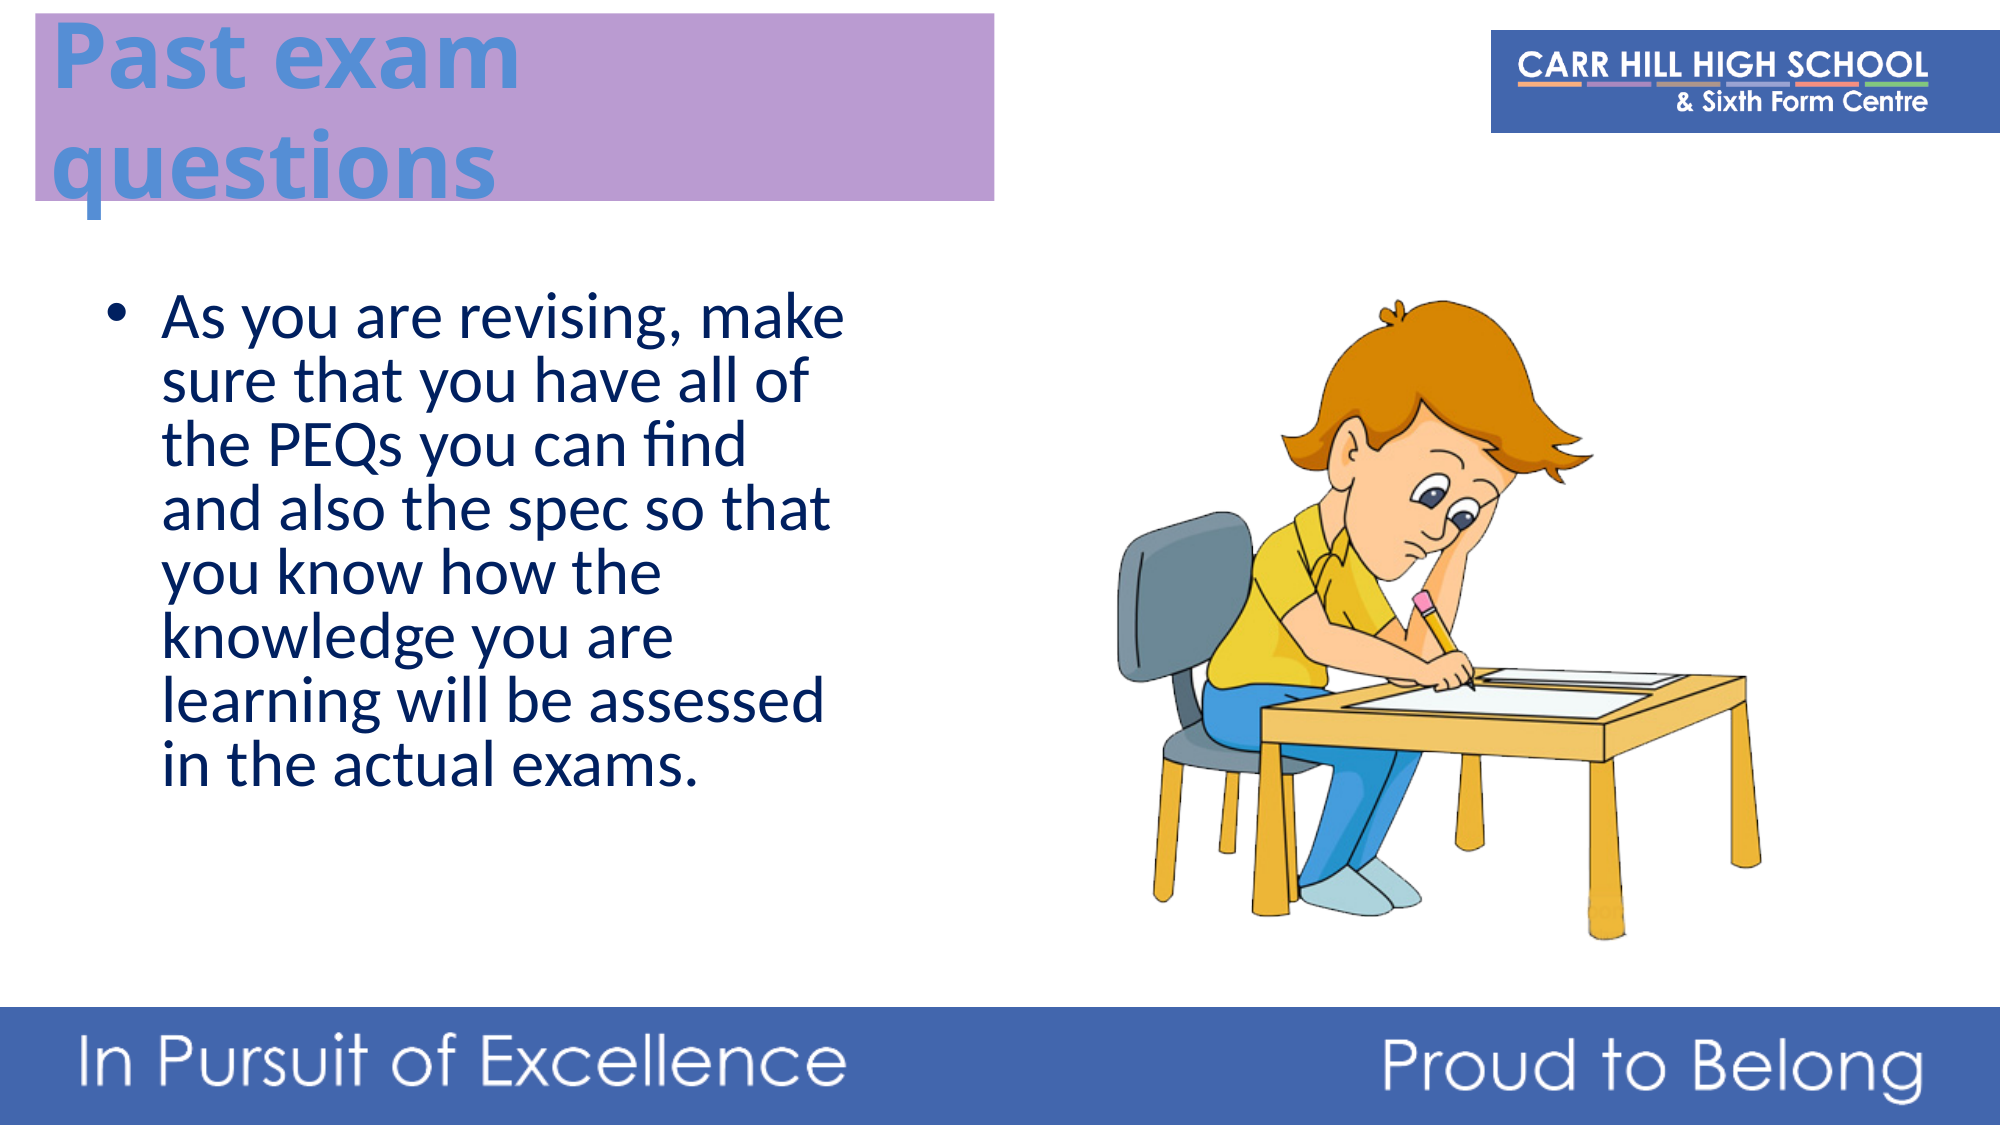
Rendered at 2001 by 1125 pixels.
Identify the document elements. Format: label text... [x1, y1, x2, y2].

title Past exam questions [35, 13, 995, 201]
list As you are revising, make sure that you have all of the PEQs you can find and also the spec so that you know how the knowledge you are learning will be assessed in the actual exams. [90, 279, 869, 925]
picture [0, 1007, 2000, 1125]
picture [994, 234, 1854, 970]
picture [1491, 30, 2000, 133]
